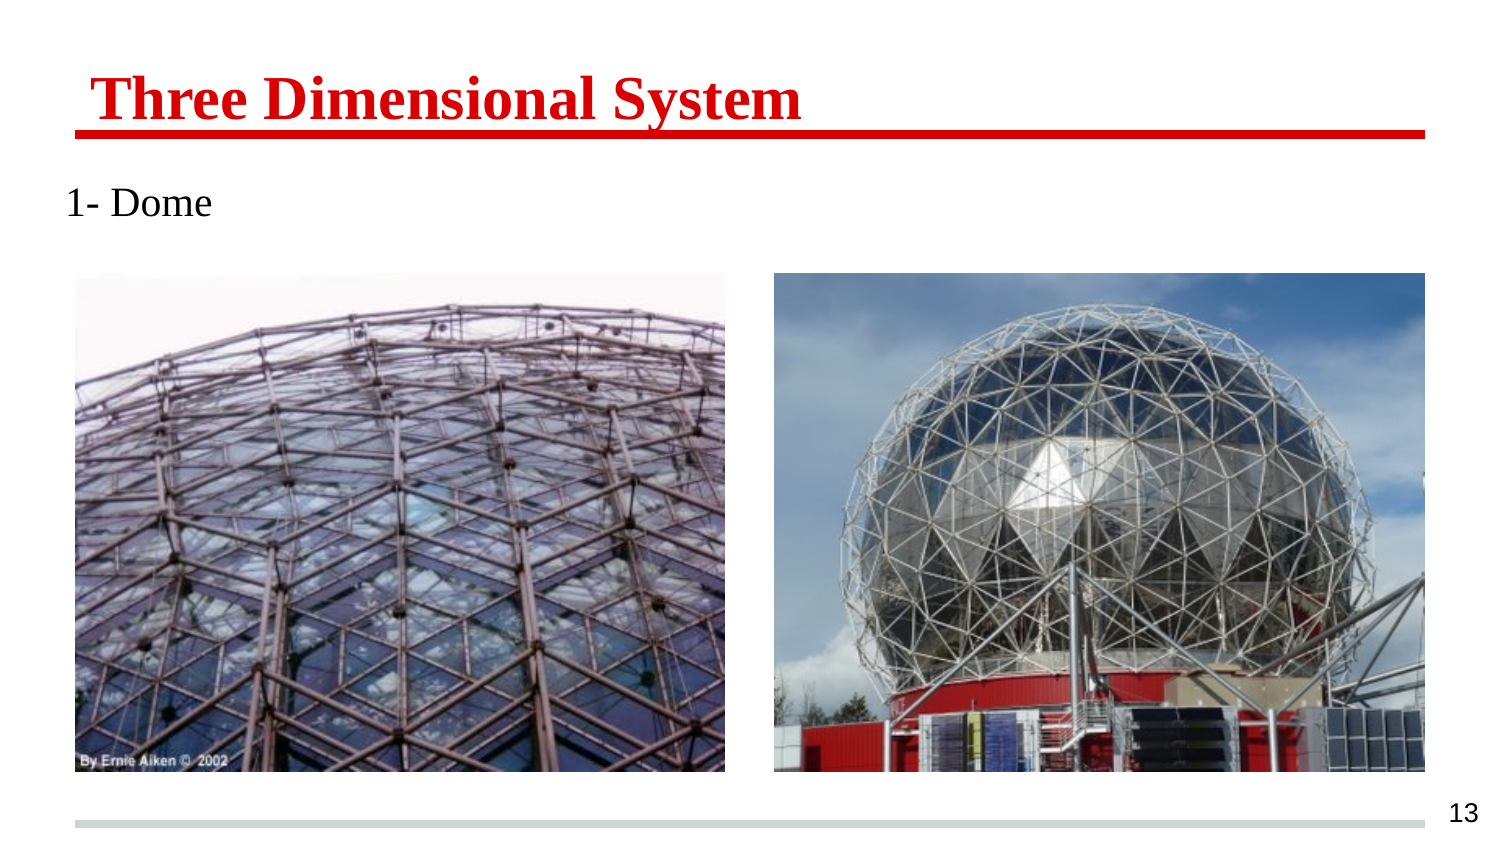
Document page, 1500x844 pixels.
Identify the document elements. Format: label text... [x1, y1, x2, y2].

text_box 1- Dome [49, 159, 350, 247]
picture [774, 272, 1426, 772]
title Three Dimensional System [75, 34, 1425, 147]
picture [74, 272, 726, 772]
slide_number 13 [1403, 779, 1494, 844]
